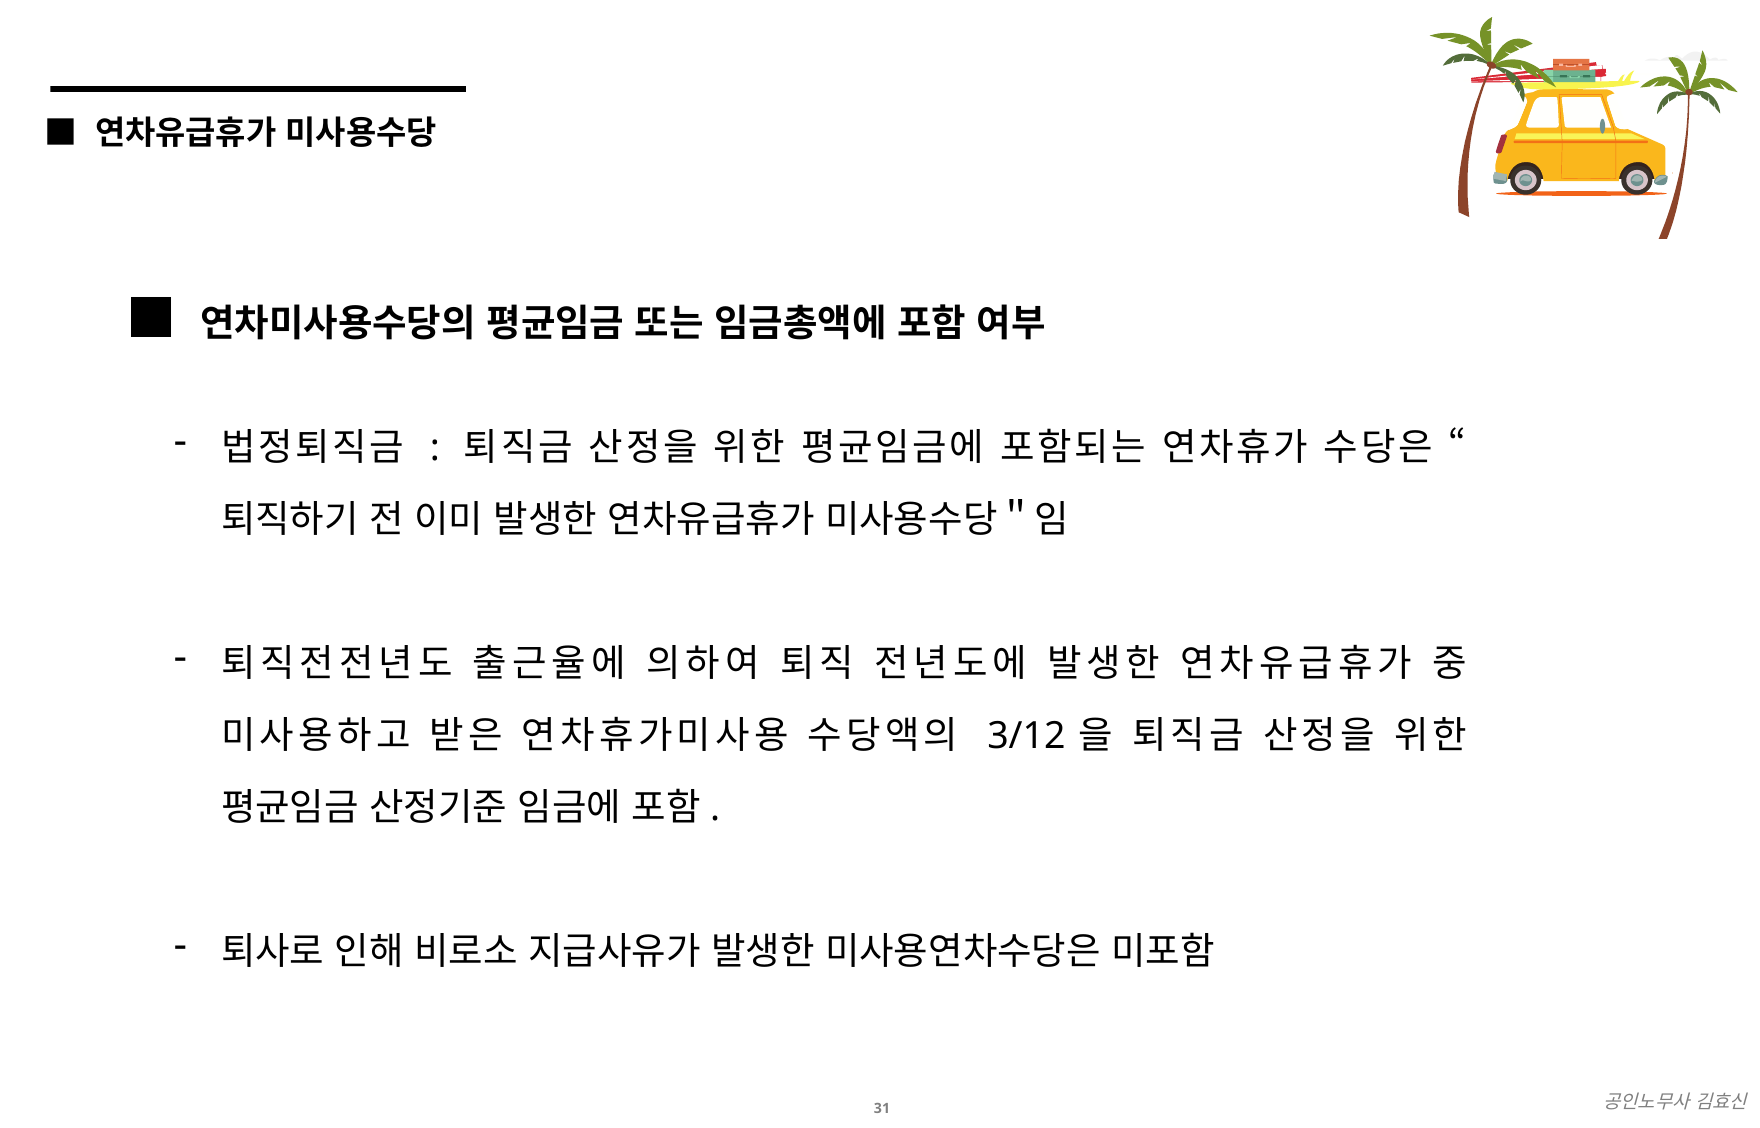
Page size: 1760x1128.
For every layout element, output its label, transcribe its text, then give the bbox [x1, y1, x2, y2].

text_box ■ 연차미사용수당의 평균임금 또는 임금총액에 포함 여부 [112, 278, 1518, 354]
list ■ 연차유급휴가 미사용수당 [29, 104, 885, 158]
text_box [1401, 16, 1738, 239]
text_box 법정퇴직금 : 퇴직금 산정을 위한 평균임금에 포함되는 연차휴가 수당은 “퇴직하기 전 이미 발생한 연차유급휴가 미사용수당＂임 퇴직전전년도 출근율에 의하여 퇴직 전년도에 발생한 연차유급휴가 중 미사용하고 받은 연차휴가미사용 수당액의 3/12을 퇴직금 산정을 위한 평균임금 산정기준 임금에 포함. 퇴사로 인해 비로소 지급사유가 발생한 미사용연차수당은 미포함 [159, 388, 1483, 980]
